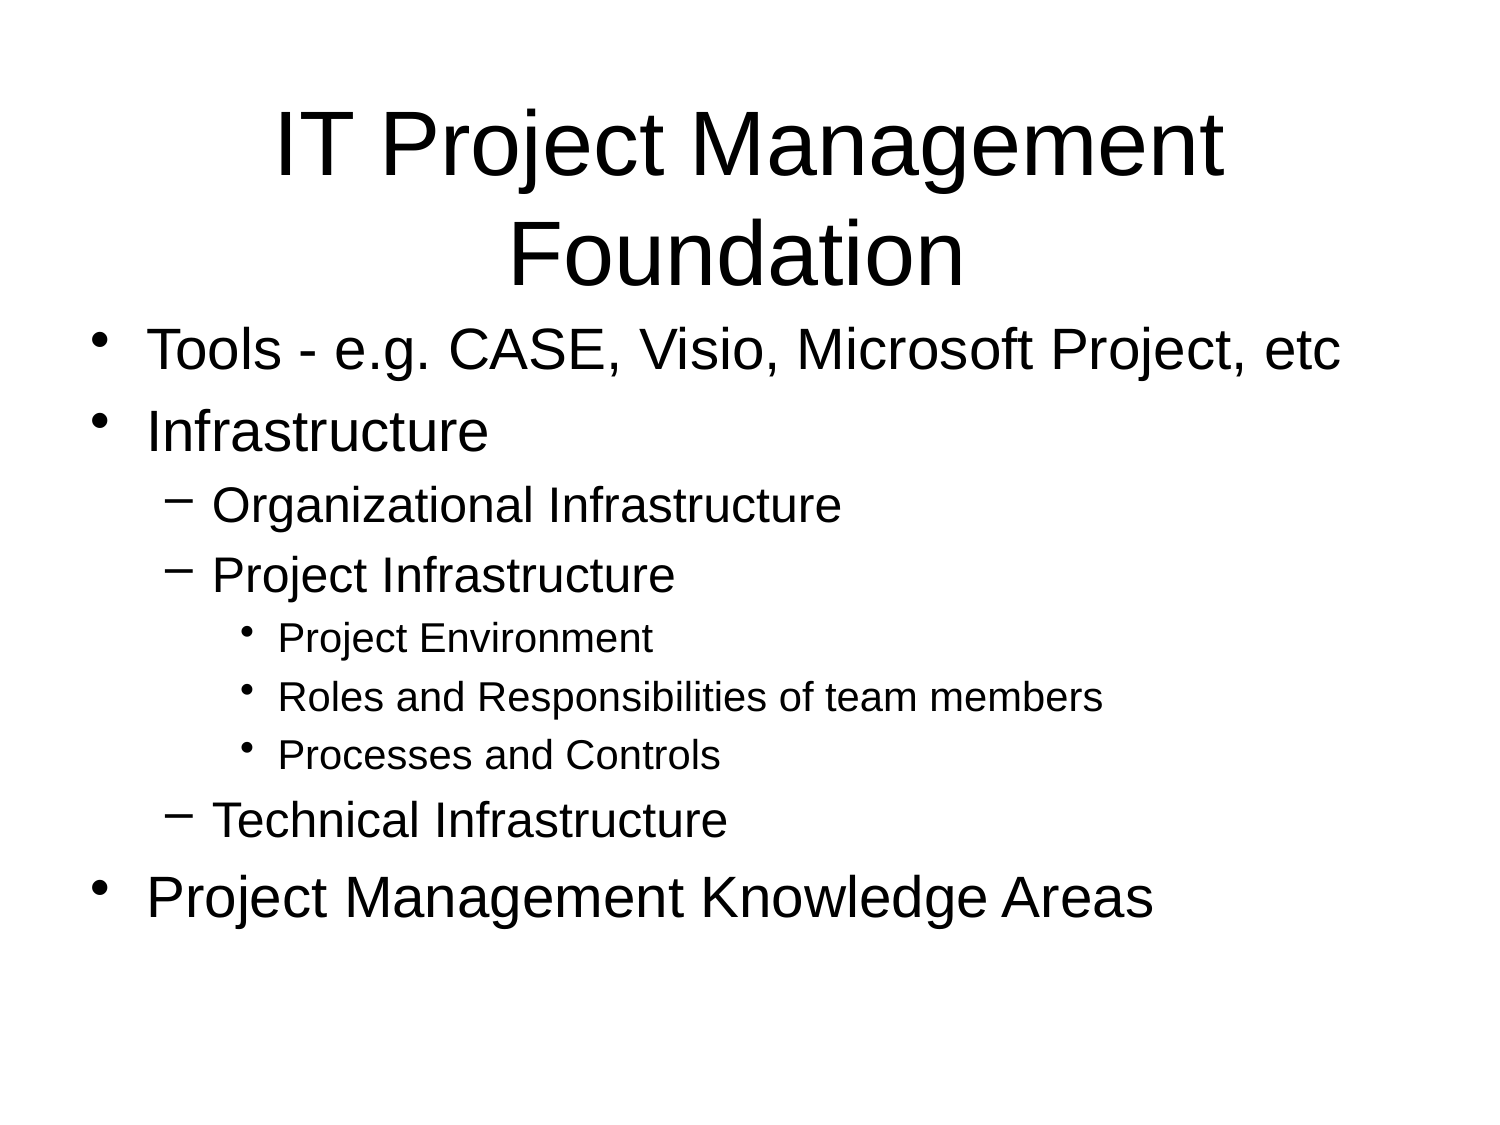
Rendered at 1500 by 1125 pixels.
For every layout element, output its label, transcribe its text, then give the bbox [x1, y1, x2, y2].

list Tools - e.g. CASE, Visio, Microsoft Project, etc Infrastructure Organizational Infrastructure Project Infrastructure Project Environment Roles and Responsibilities of team members Processes and Controls Technical Infrastructure Project Management Knowledge Areas [75, 303, 1425, 1005]
title IT Project Management Foundation [50, 99, 1450, 288]
